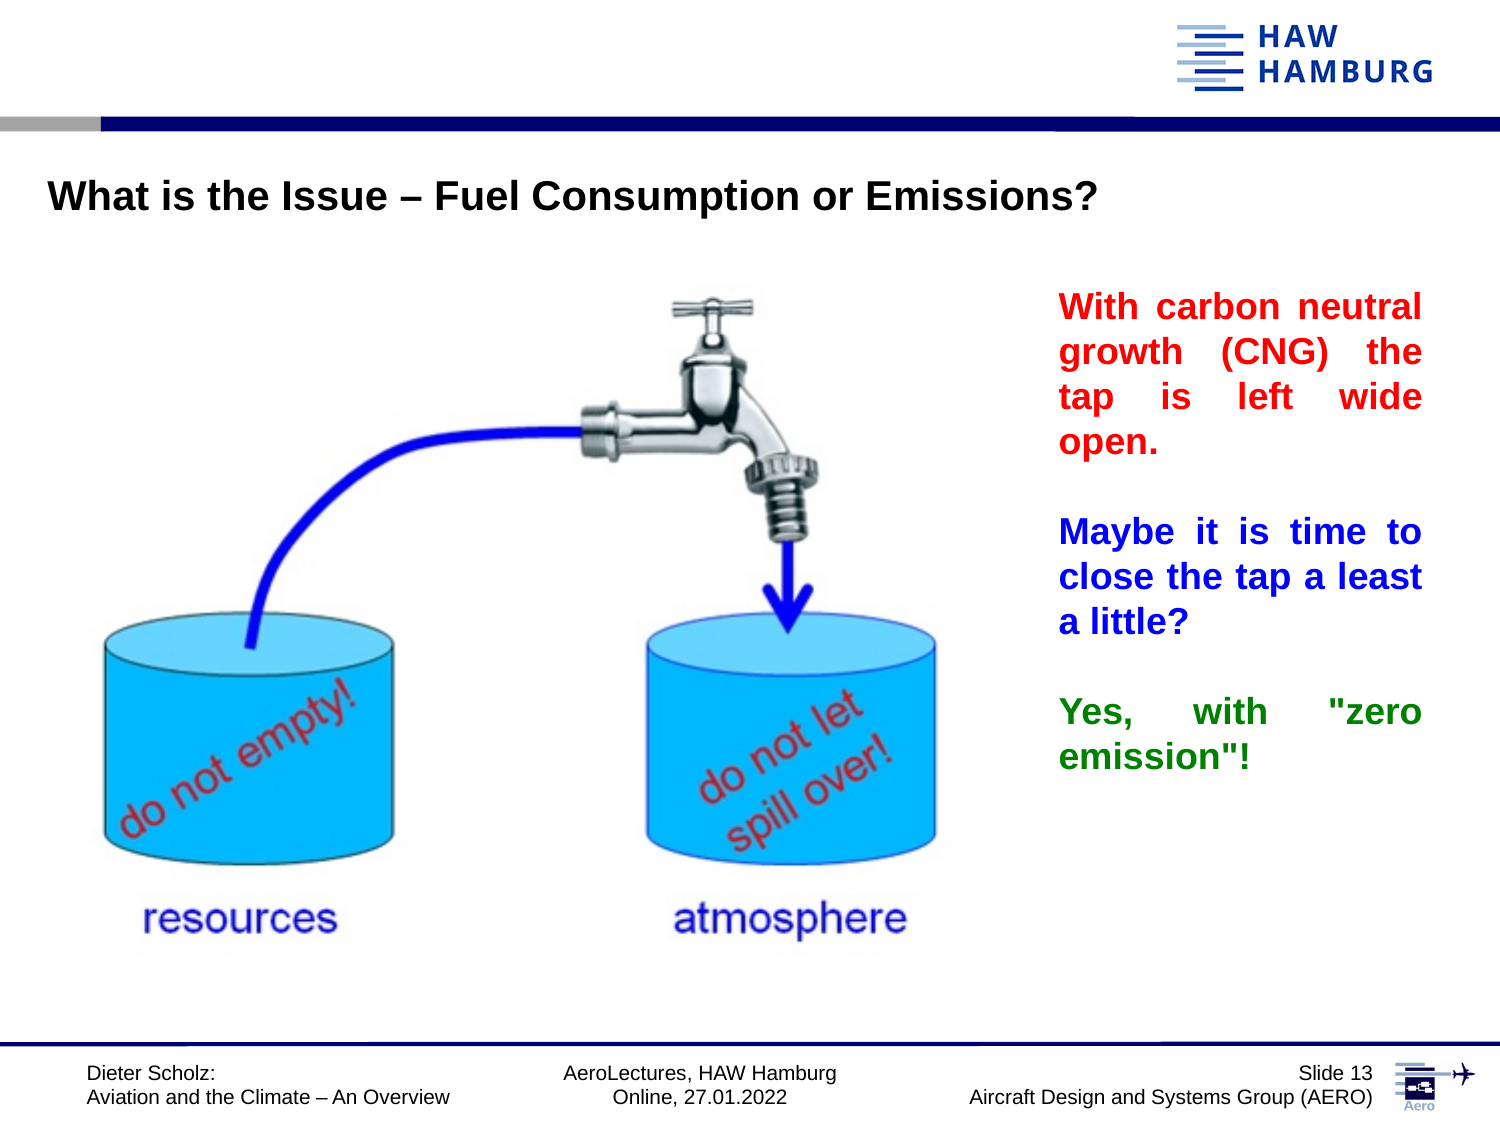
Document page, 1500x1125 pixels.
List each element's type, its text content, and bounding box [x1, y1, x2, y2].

text_box What is the Issue – Fuel Consumption or Emissions? [32, 161, 1480, 226]
text_box With carbon neutral growth (CNG) the tap is left wide open. Maybe it is time to close the tap a least a little? Yes, with "zero emission"! [1043, 274, 1438, 785]
picture [1155, 3, 1452, 113]
picture [1393, 1060, 1477, 1112]
picture [58, 285, 998, 956]
